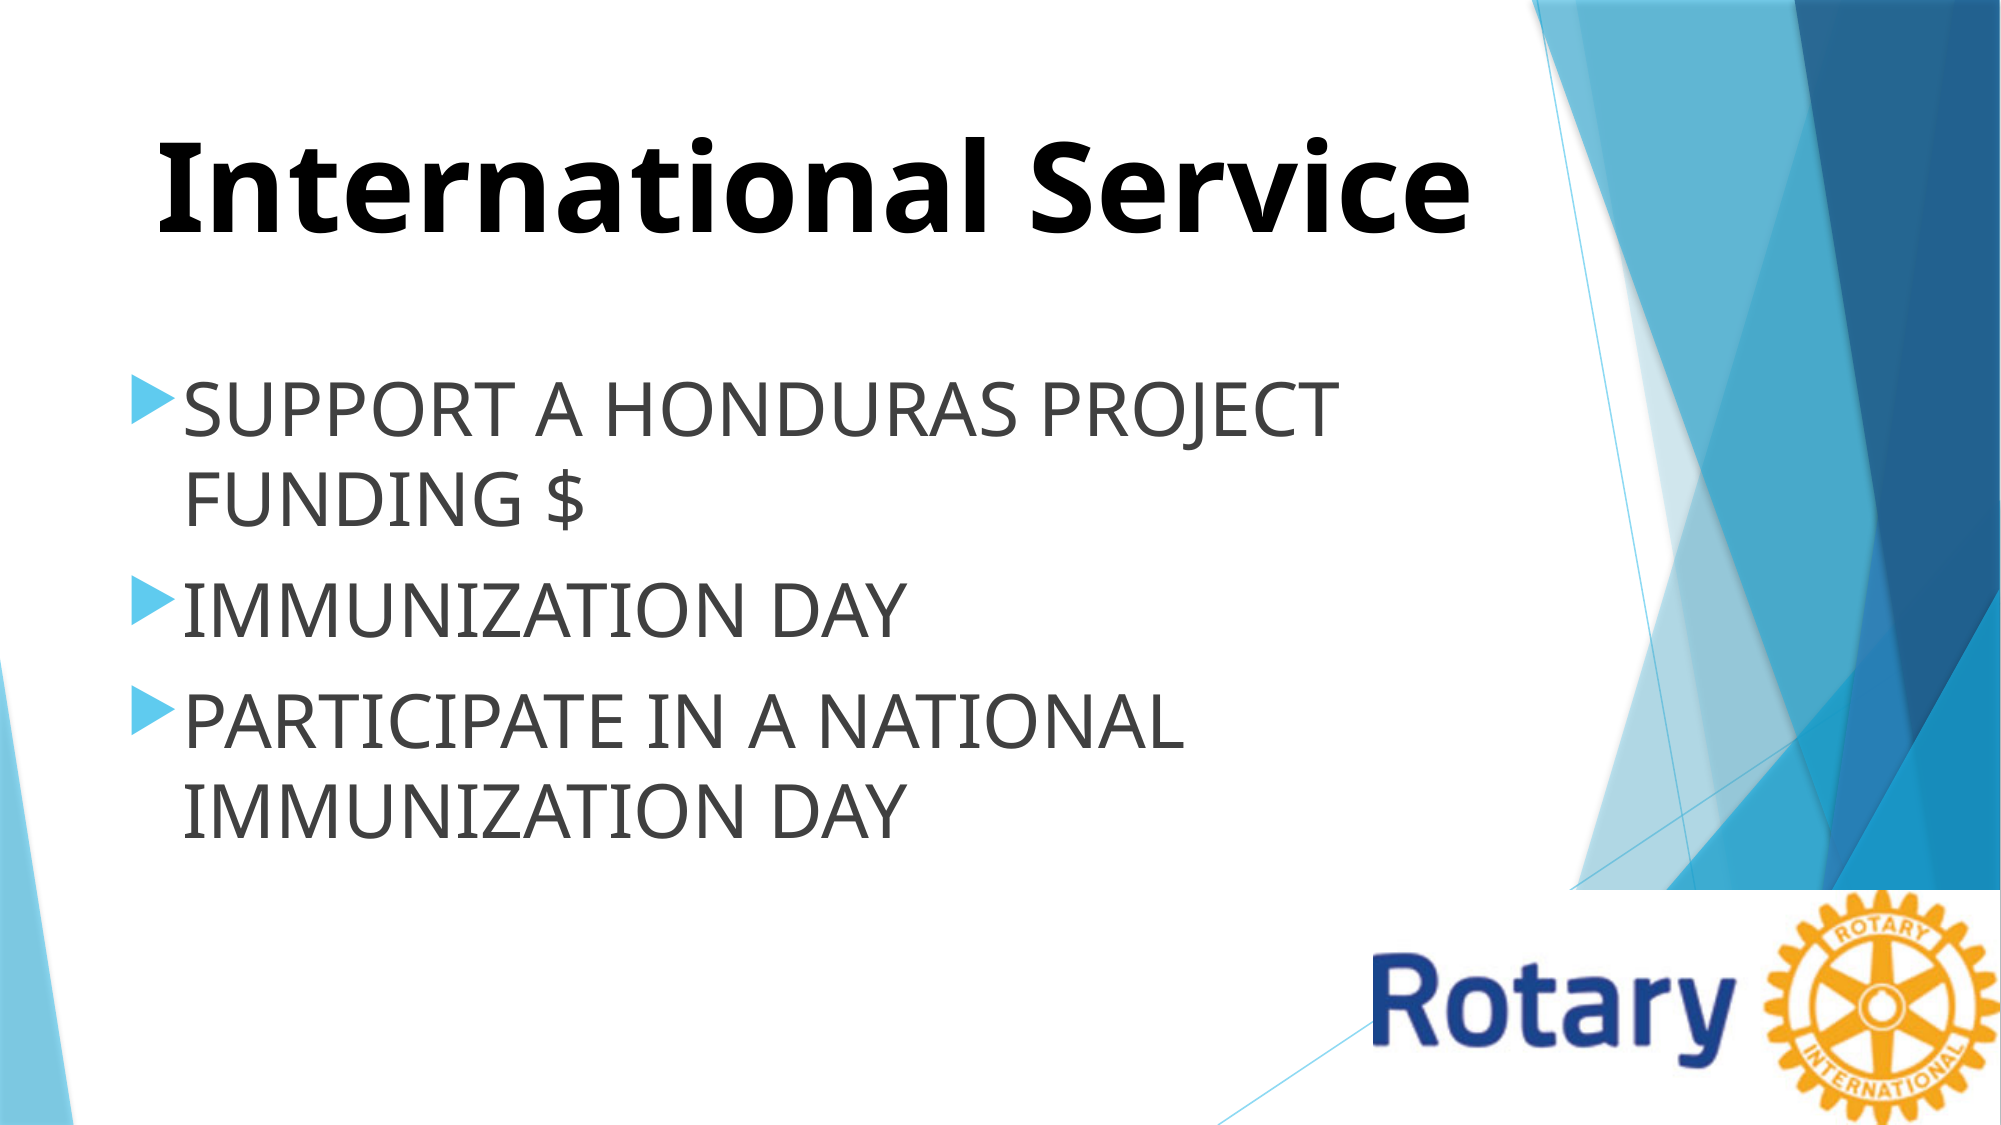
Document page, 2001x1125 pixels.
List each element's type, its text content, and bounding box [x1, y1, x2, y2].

list SUPPORT A HONDURAS PROJECT FUNDING $ IMMUNIZATION DAY PARTICIPATE IN A NATIONAL IMMUNIZATION DAY [111, 354, 1522, 992]
title International Service [111, 99, 1522, 317]
picture [1372, 890, 2000, 1125]
